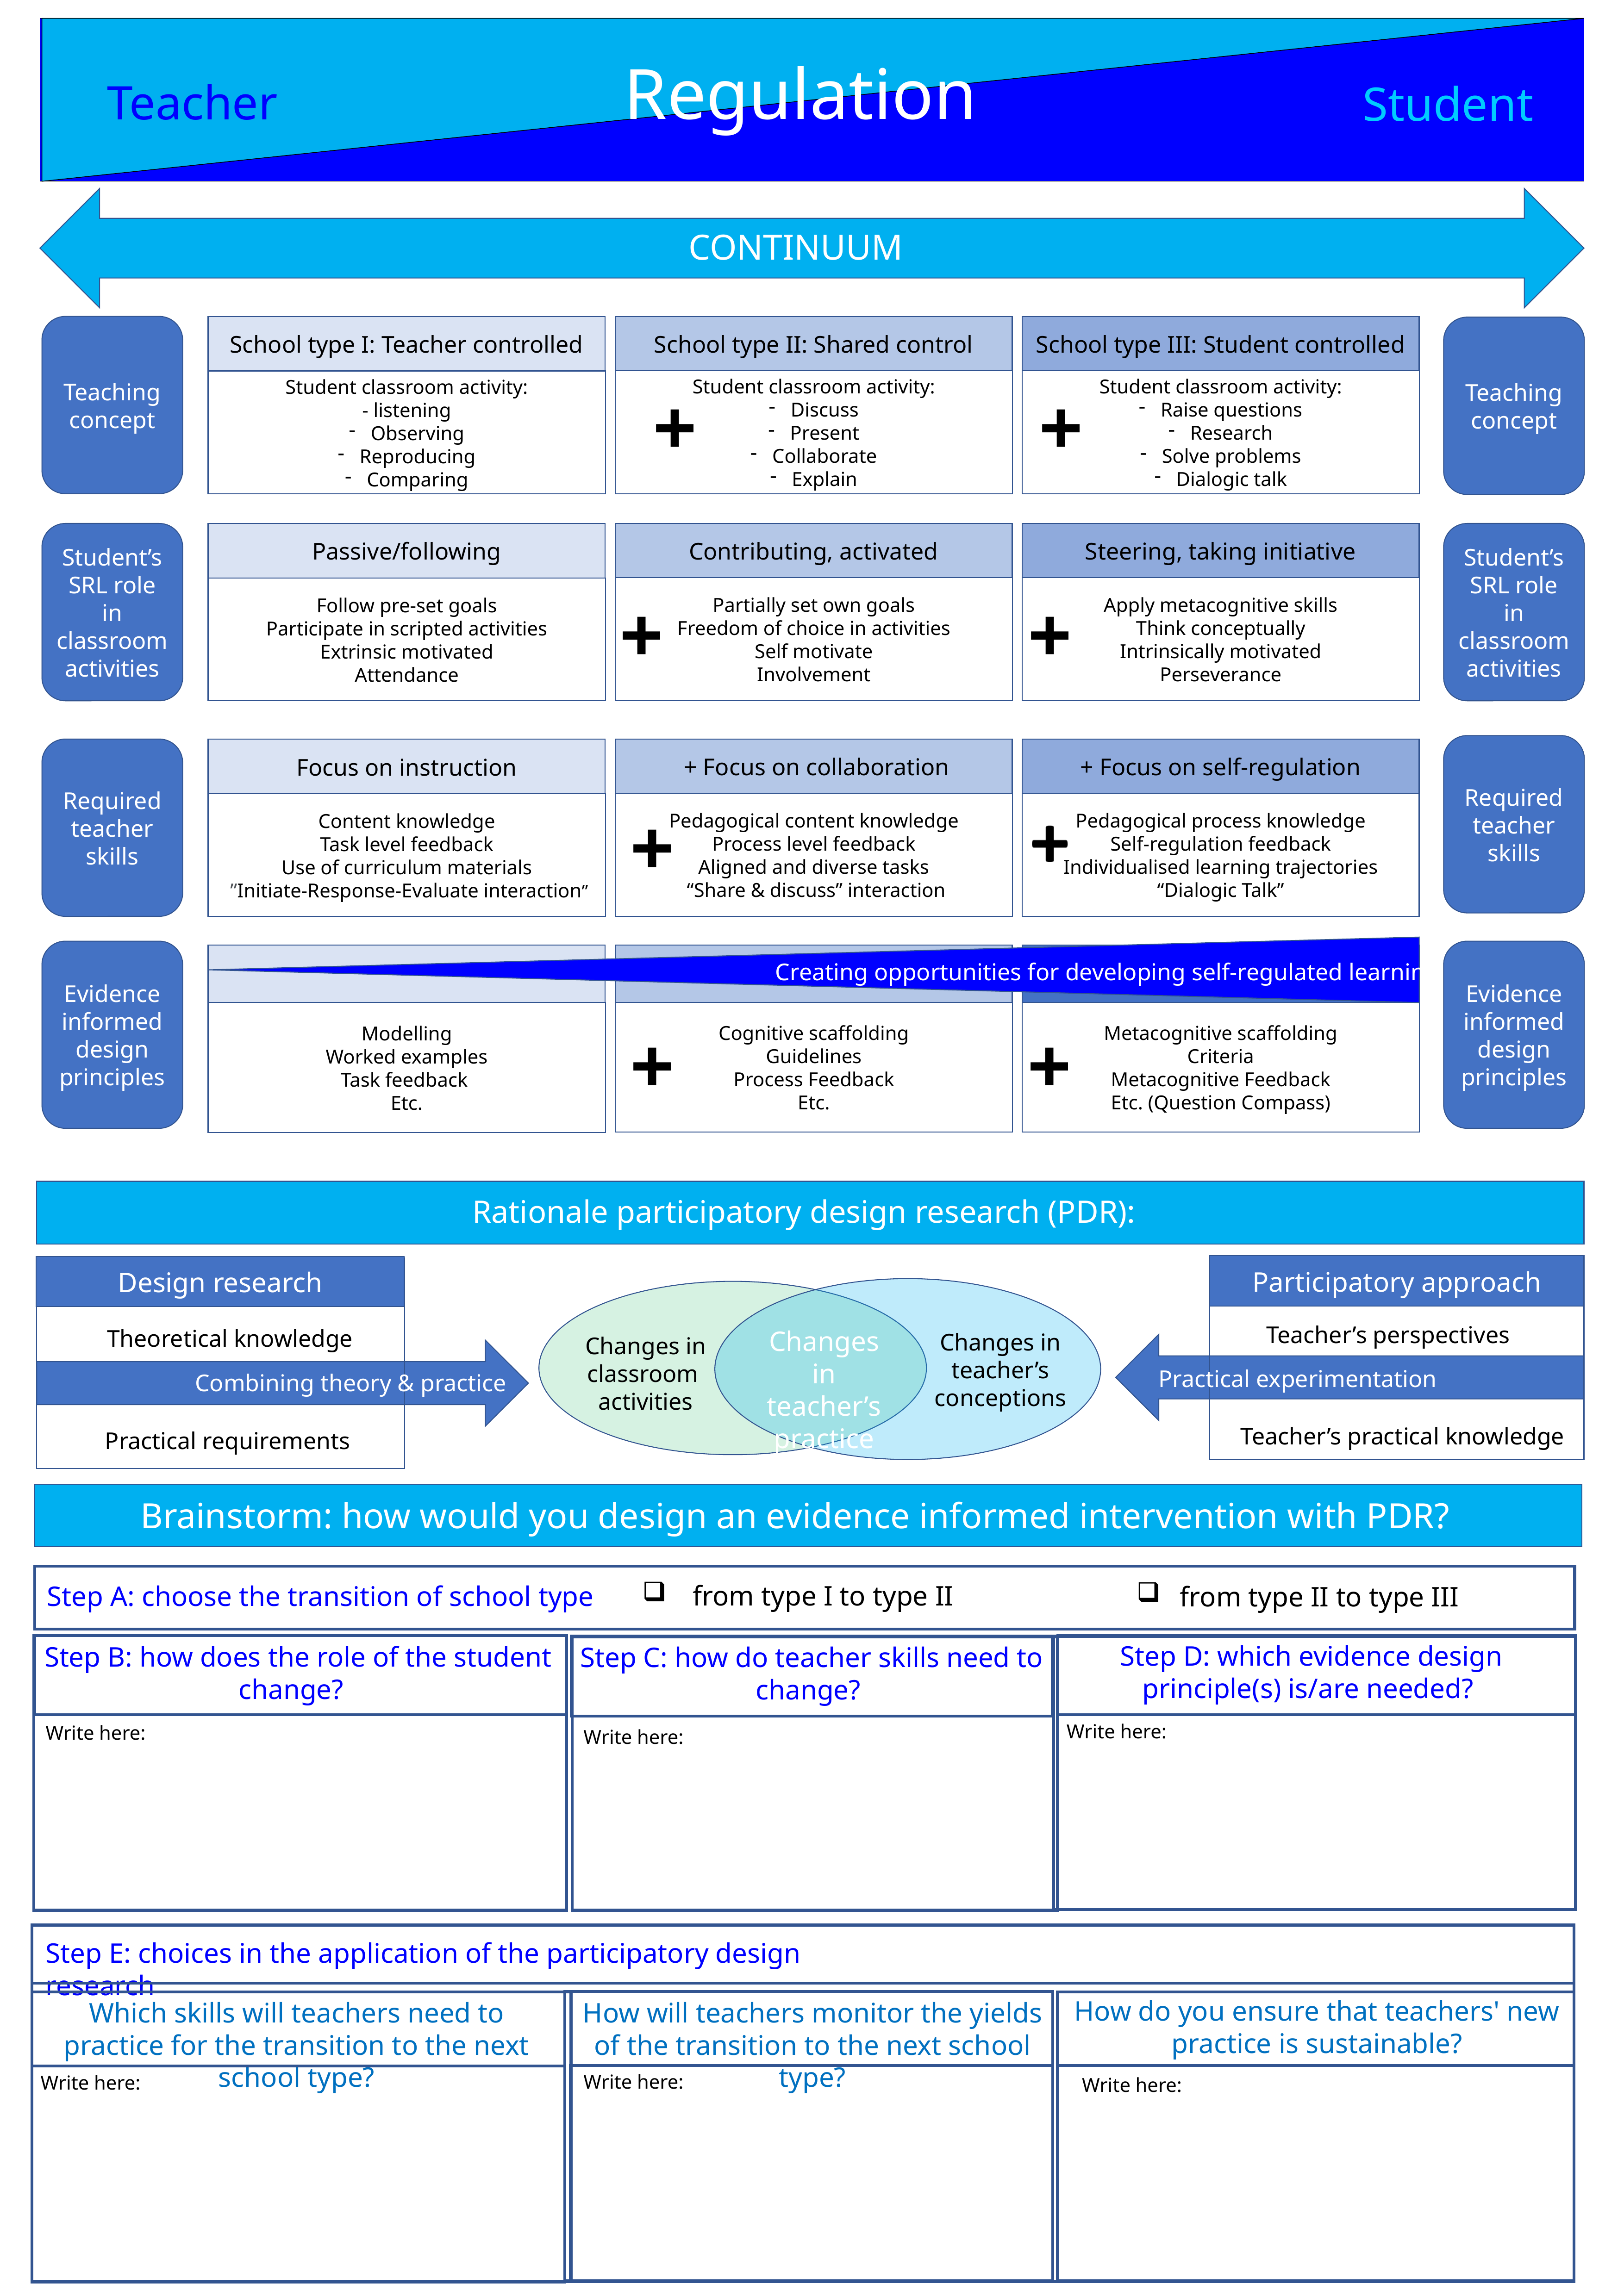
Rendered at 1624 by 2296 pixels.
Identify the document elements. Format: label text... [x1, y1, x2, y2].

text_box Practical experimentation [1151, 1361, 1451, 1396]
text_box [571, 1636, 1053, 1717]
text_box [1057, 1991, 1574, 2282]
text_box Teacher’s perspectives [1259, 1316, 1517, 1351]
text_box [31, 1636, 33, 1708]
text_box Teacher’s practical knowledge [1234, 1418, 1624, 1453]
text_box from type II to type III [1130, 1576, 1466, 1615]
text_box [36, 1257, 405, 1469]
text_box Combining theory & practice [188, 1364, 523, 1400]
text_box Evidence informed design principles [1450, 940, 1585, 1129]
text_box Step A: choose the transition of school type [40, 1575, 615, 1615]
text_box CONTINUUM [681, 222, 910, 270]
text_box [1057, 1635, 1576, 1715]
text_box [1209, 1307, 1585, 1460]
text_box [42, 735, 1585, 917]
text_box [523, 1377, 529, 1389]
text_box [1053, 1636, 1576, 1910]
text_box Rationale participatory design research (PDR): [465, 1188, 1232, 1233]
text_box [34, 1635, 567, 1715]
text_box Write here: [576, 2066, 749, 2096]
text_box Step E: choices in the application of the participatory design research [38, 1984, 919, 1991]
text_box [570, 2065, 1053, 2282]
text_box Participatory approach [1209, 1255, 1585, 1307]
text_box [31, 1984, 38, 1991]
text_box Teacher [100, 70, 287, 124]
text_box [31, 2066, 565, 2283]
text_box [34, 1566, 1575, 1630]
text_box [405, 1400, 513, 1428]
text_box Student [1355, 71, 1624, 144]
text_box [539, 1278, 1101, 1460]
text_box Practical requirements [98, 1423, 443, 1457]
text_box Brainstorm: how would you design an evidence informed intervention with PDR? [34, 1490, 1565, 1539]
text_box Write here: [33, 2067, 206, 2097]
text_box Write here: [38, 1717, 211, 1748]
text_box Evidence informed design principles [41, 940, 183, 1129]
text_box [42, 523, 1585, 701]
text_box [46, 19, 1584, 181]
text_box Regulation [617, 46, 984, 137]
text_box [31, 1991, 564, 2066]
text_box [208, 937, 1450, 1132]
text_box [919, 1984, 1574, 2282]
text_box [34, 1484, 1582, 1547]
text_box Write here: [1075, 2069, 1247, 2100]
text_box Theoretical knowledge [100, 1320, 418, 1355]
text_box from type I to type II [635, 1575, 961, 1615]
text_box [39, 187, 1585, 309]
text_box [1115, 1333, 1209, 1422]
text_box [40, 18, 42, 181]
text_box Write here: [576, 1721, 749, 1752]
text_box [42, 316, 1585, 495]
text_box [564, 1991, 1053, 2281]
text_box [42, 18, 1584, 181]
text_box [31, 1924, 1574, 1984]
text_box [33, 1635, 567, 1910]
text_box [36, 1181, 1585, 1244]
text_box [405, 1339, 511, 1364]
text_box Design research [36, 1256, 405, 1307]
text_box Write here: [1060, 1716, 1231, 1746]
text_box [572, 1709, 1058, 1911]
